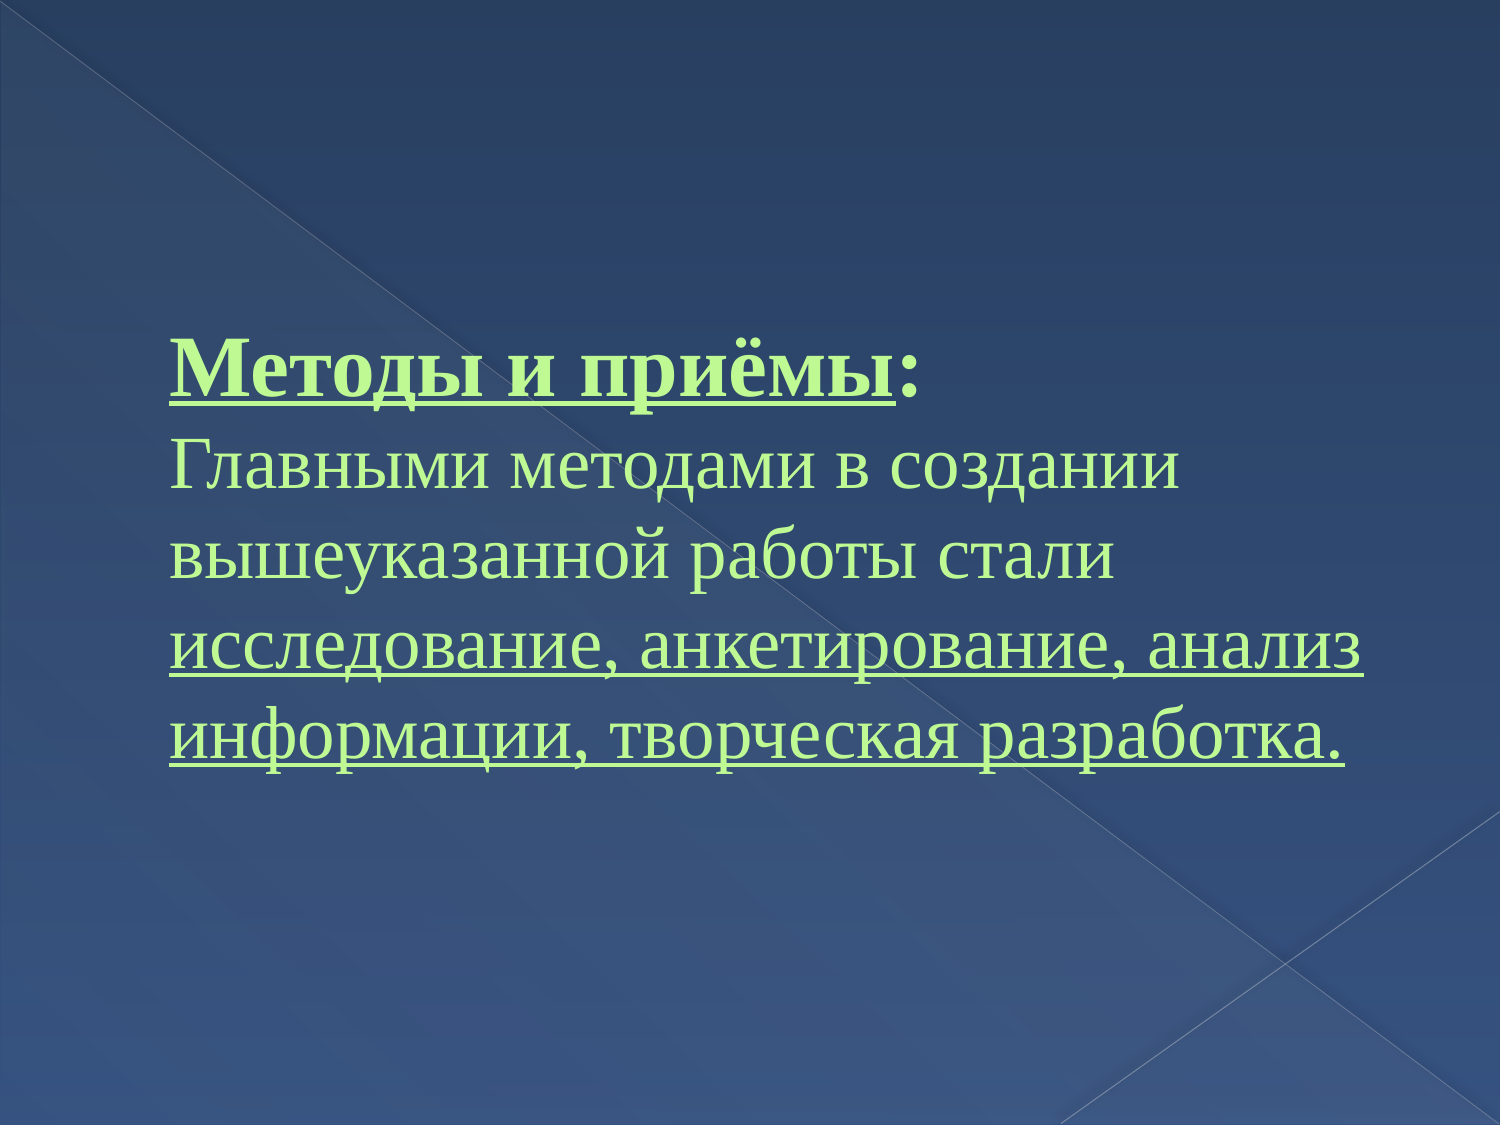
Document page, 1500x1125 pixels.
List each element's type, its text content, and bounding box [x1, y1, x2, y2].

title Методы и приёмы: Главными методами в создании вышеуказанной работы стали исследование, анкетирование, анализ информации, творческая разработка. [75, 66, 1425, 1106]
